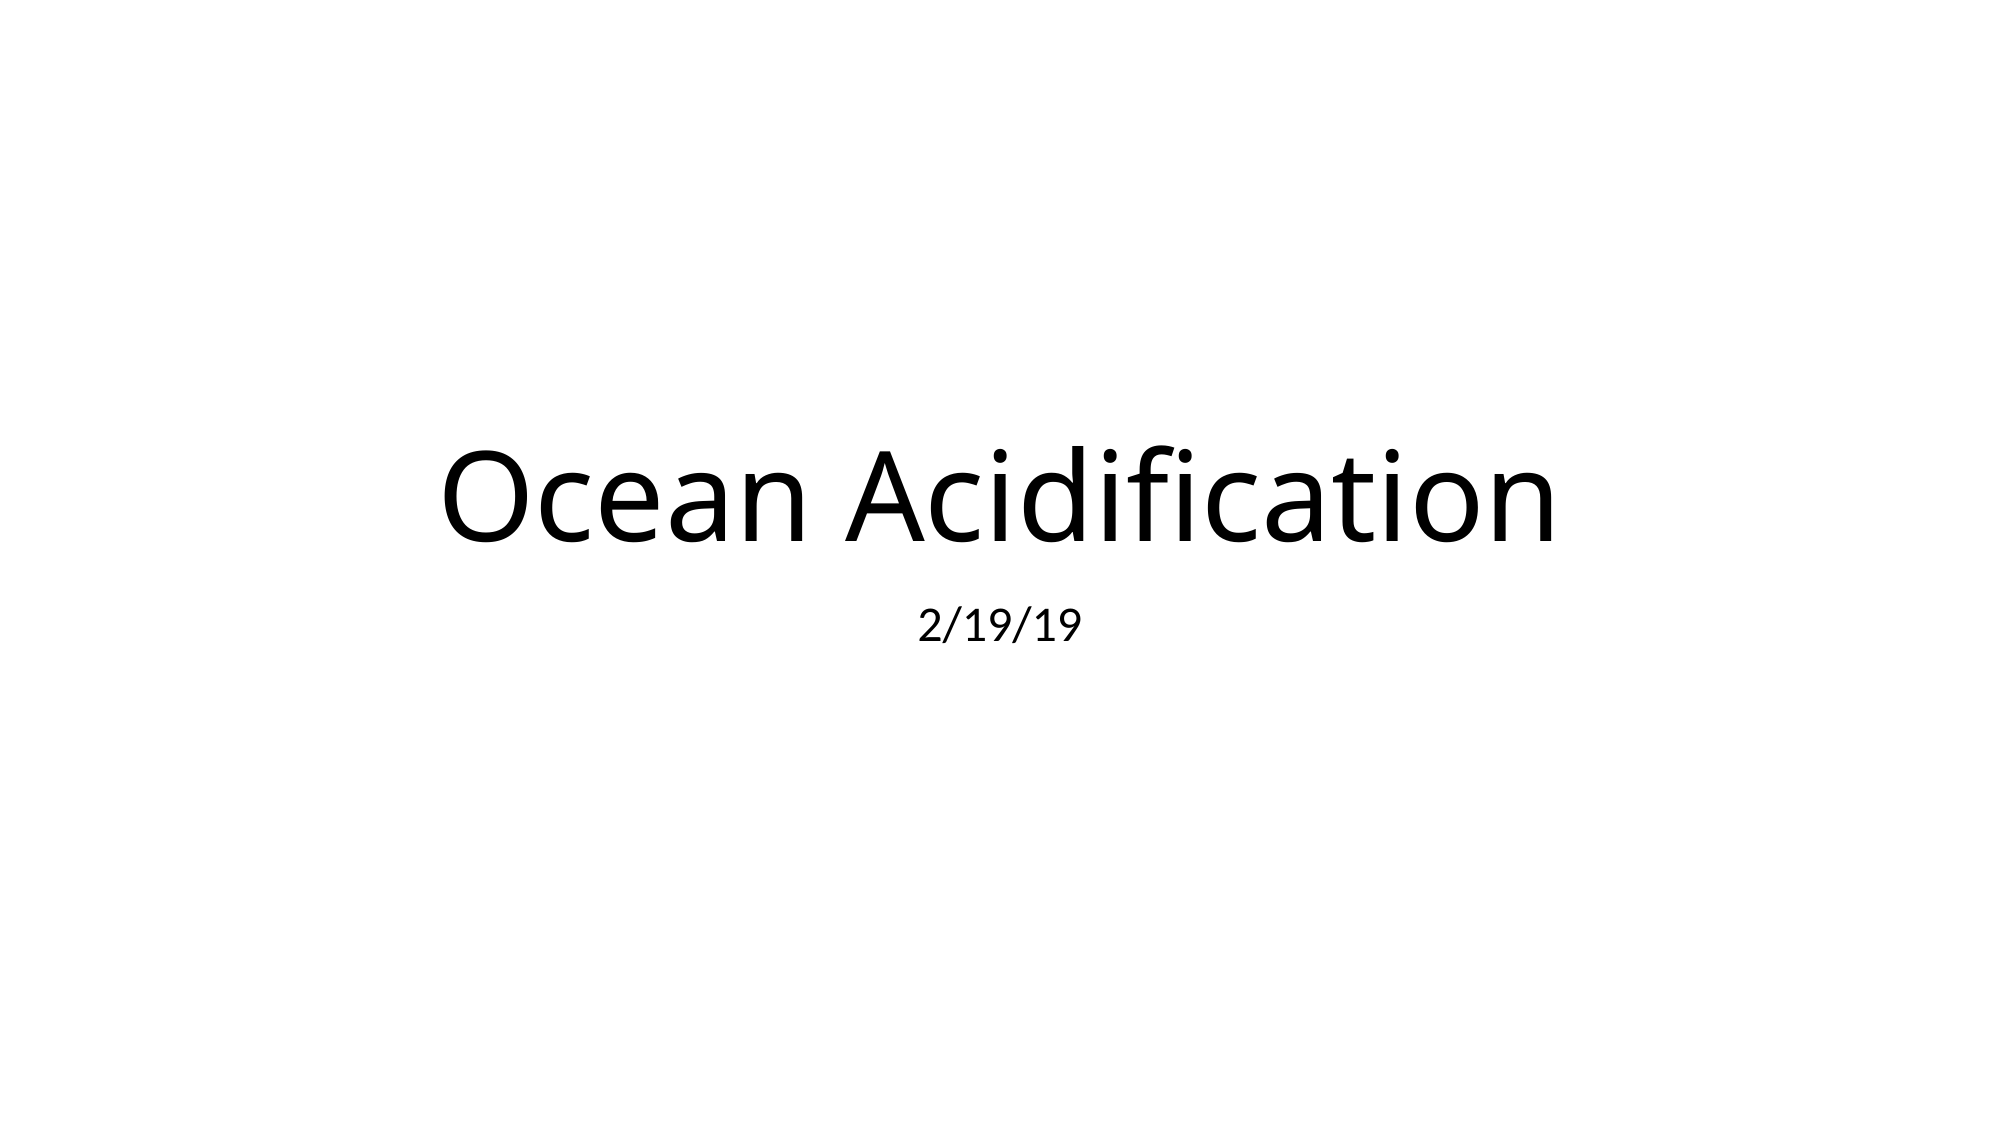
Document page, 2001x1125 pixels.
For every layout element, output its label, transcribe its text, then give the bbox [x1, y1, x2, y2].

subtitle 2/19/19 [249, 590, 1750, 863]
title Ocean Acidification [249, 184, 1750, 576]
